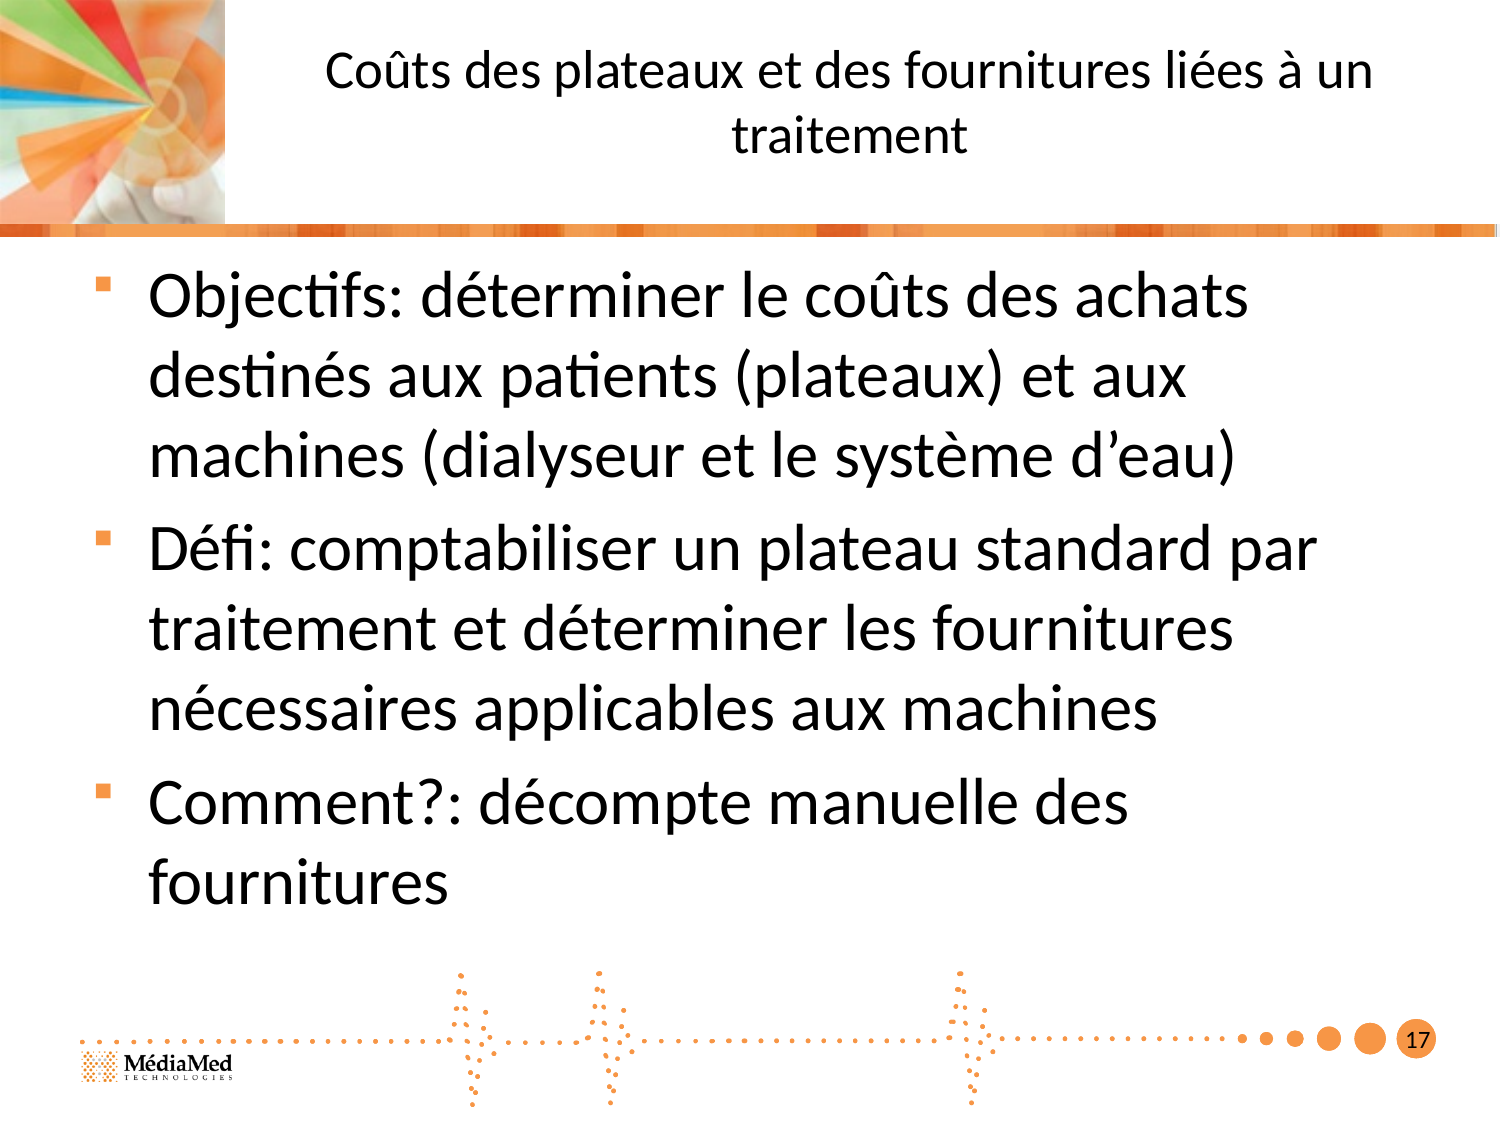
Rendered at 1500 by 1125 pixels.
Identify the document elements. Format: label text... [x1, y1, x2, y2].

list Objectifs: déterminer le coûts des achats destinés aux patients (plateaux) et aux machines (dialyseur et le système d’eau) Défi: comptabiliser un plateau standard par traitement et déterminer les fournitures nécessaires applicables aux machines Comment?: décompte manuelle des fournitures [76, 243, 1427, 986]
title Coûts des plateaux et des fournitures liées à un traitement [218, 0, 1414, 173]
slide_number 17 [1370, 1008, 1466, 1069]
picture [0, 0, 1500, 237]
picture [79, 1049, 234, 1084]
